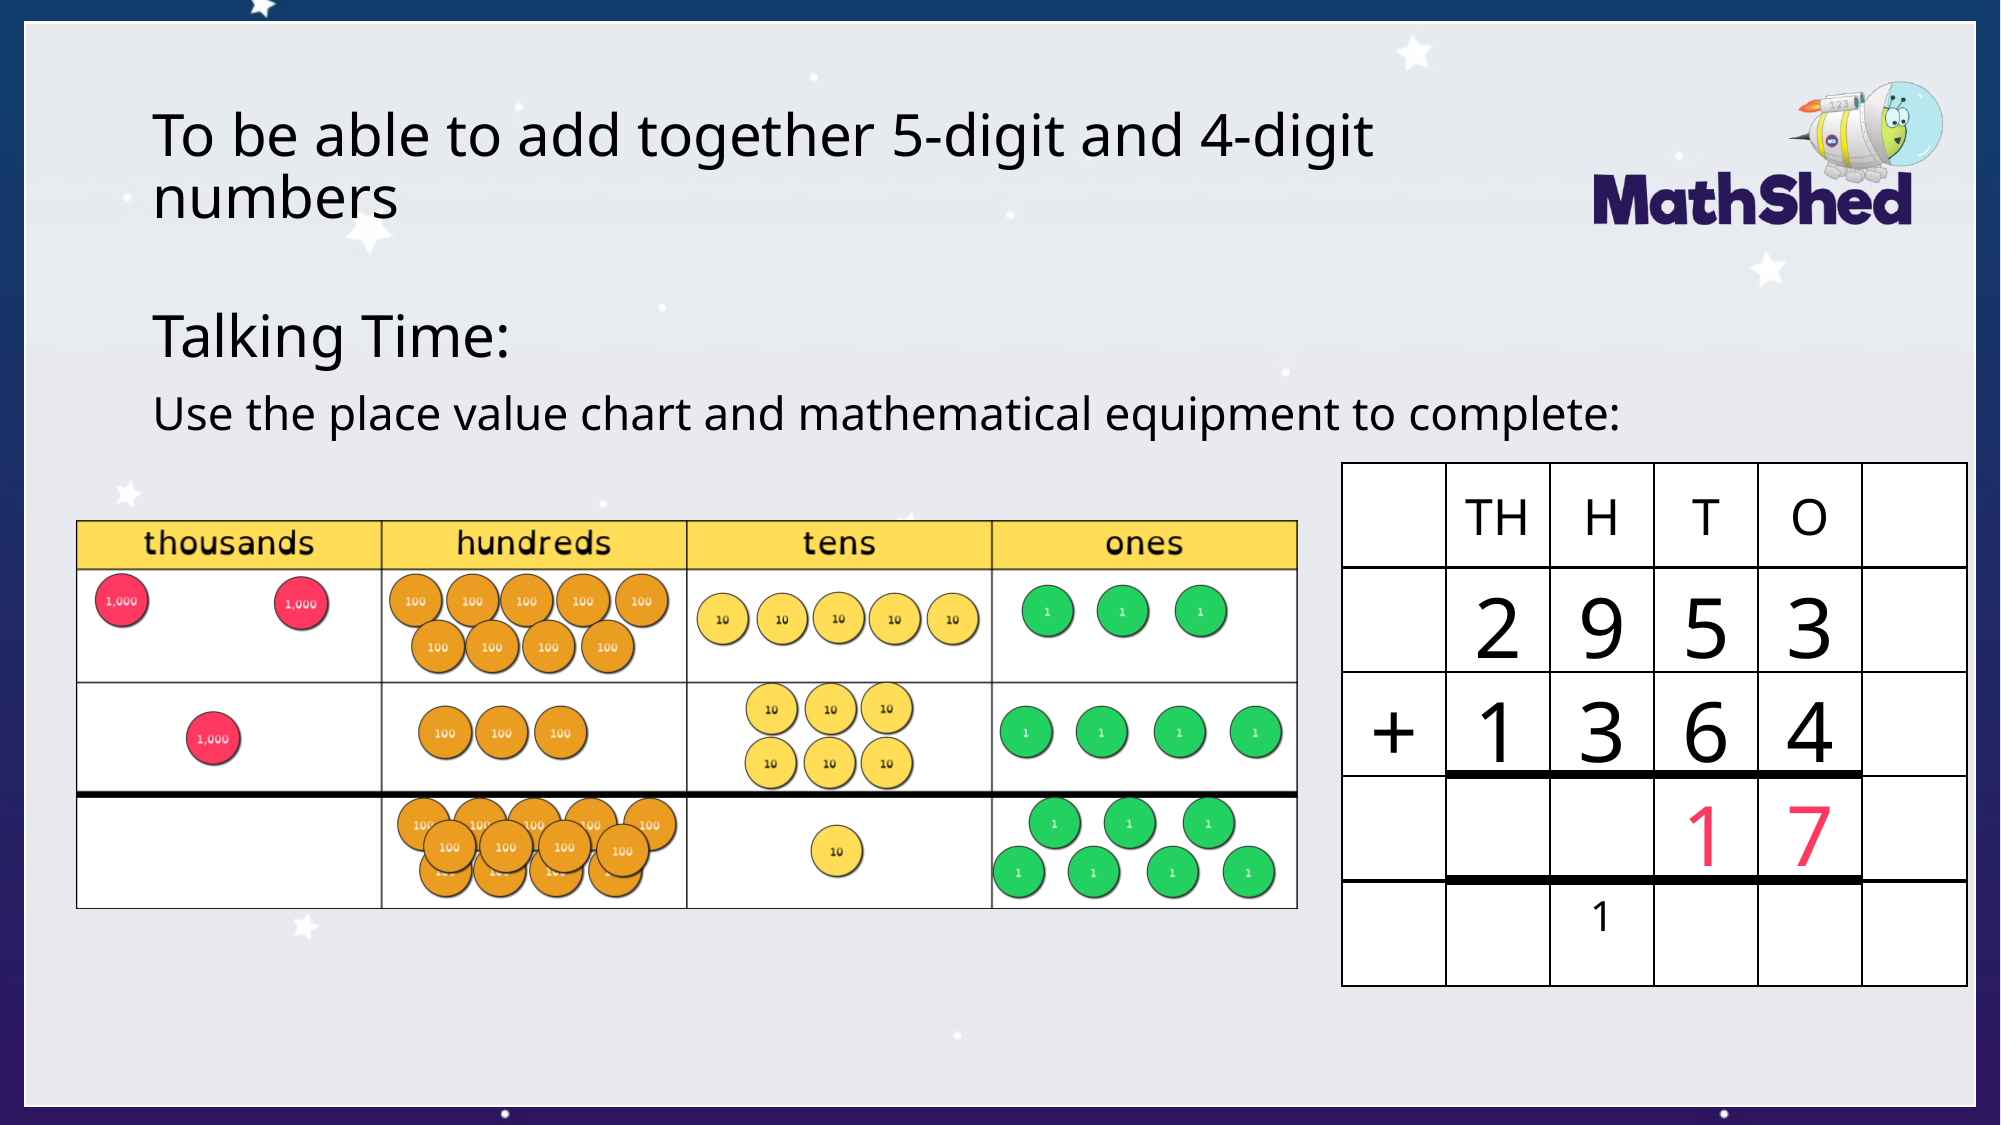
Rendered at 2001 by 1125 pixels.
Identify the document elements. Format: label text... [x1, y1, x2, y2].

text_box 7 [1757, 779, 1861, 875]
text_box [1861, 462, 1968, 567]
text_box 2 [1445, 567, 1549, 671]
text_box [1757, 885, 1861, 987]
text_box 1 [1445, 671, 1549, 770]
text_box TH [1445, 462, 1549, 567]
text_box 5 [1653, 567, 1757, 671]
text_box [1341, 462, 1445, 567]
text_box [1549, 779, 1653, 875]
text_box 1 [1653, 779, 1757, 875]
text_box [1653, 885, 1757, 987]
picture [0, 0, 2001, 1125]
text_box [1445, 881, 1549, 987]
text_box 1 [1549, 885, 1653, 987]
text_box 4 [1757, 671, 1861, 770]
text_box [1861, 567, 1968, 671]
text_box 9 [1549, 567, 1653, 671]
text_box [1861, 775, 1968, 881]
text_box T [1653, 462, 1757, 567]
text_box H [1549, 462, 1653, 567]
text_box 6 [1653, 671, 1757, 770]
text_box [1341, 567, 1445, 671]
text_box 3 [1757, 567, 1861, 671]
text_box [1341, 881, 1445, 987]
text_box [1861, 671, 1968, 775]
list Talking Time: Use the place value chart and mathematical equipment to complete: [137, 299, 1863, 1014]
text_box [1341, 775, 1445, 881]
text_box O [1757, 462, 1861, 567]
text_box + [1341, 671, 1445, 775]
title To be able to add together 5-digit and 4-digit numbers [137, 59, 1578, 278]
text_box 3 [1549, 671, 1653, 770]
text_box [1445, 775, 1549, 875]
text_box [1861, 881, 1968, 987]
